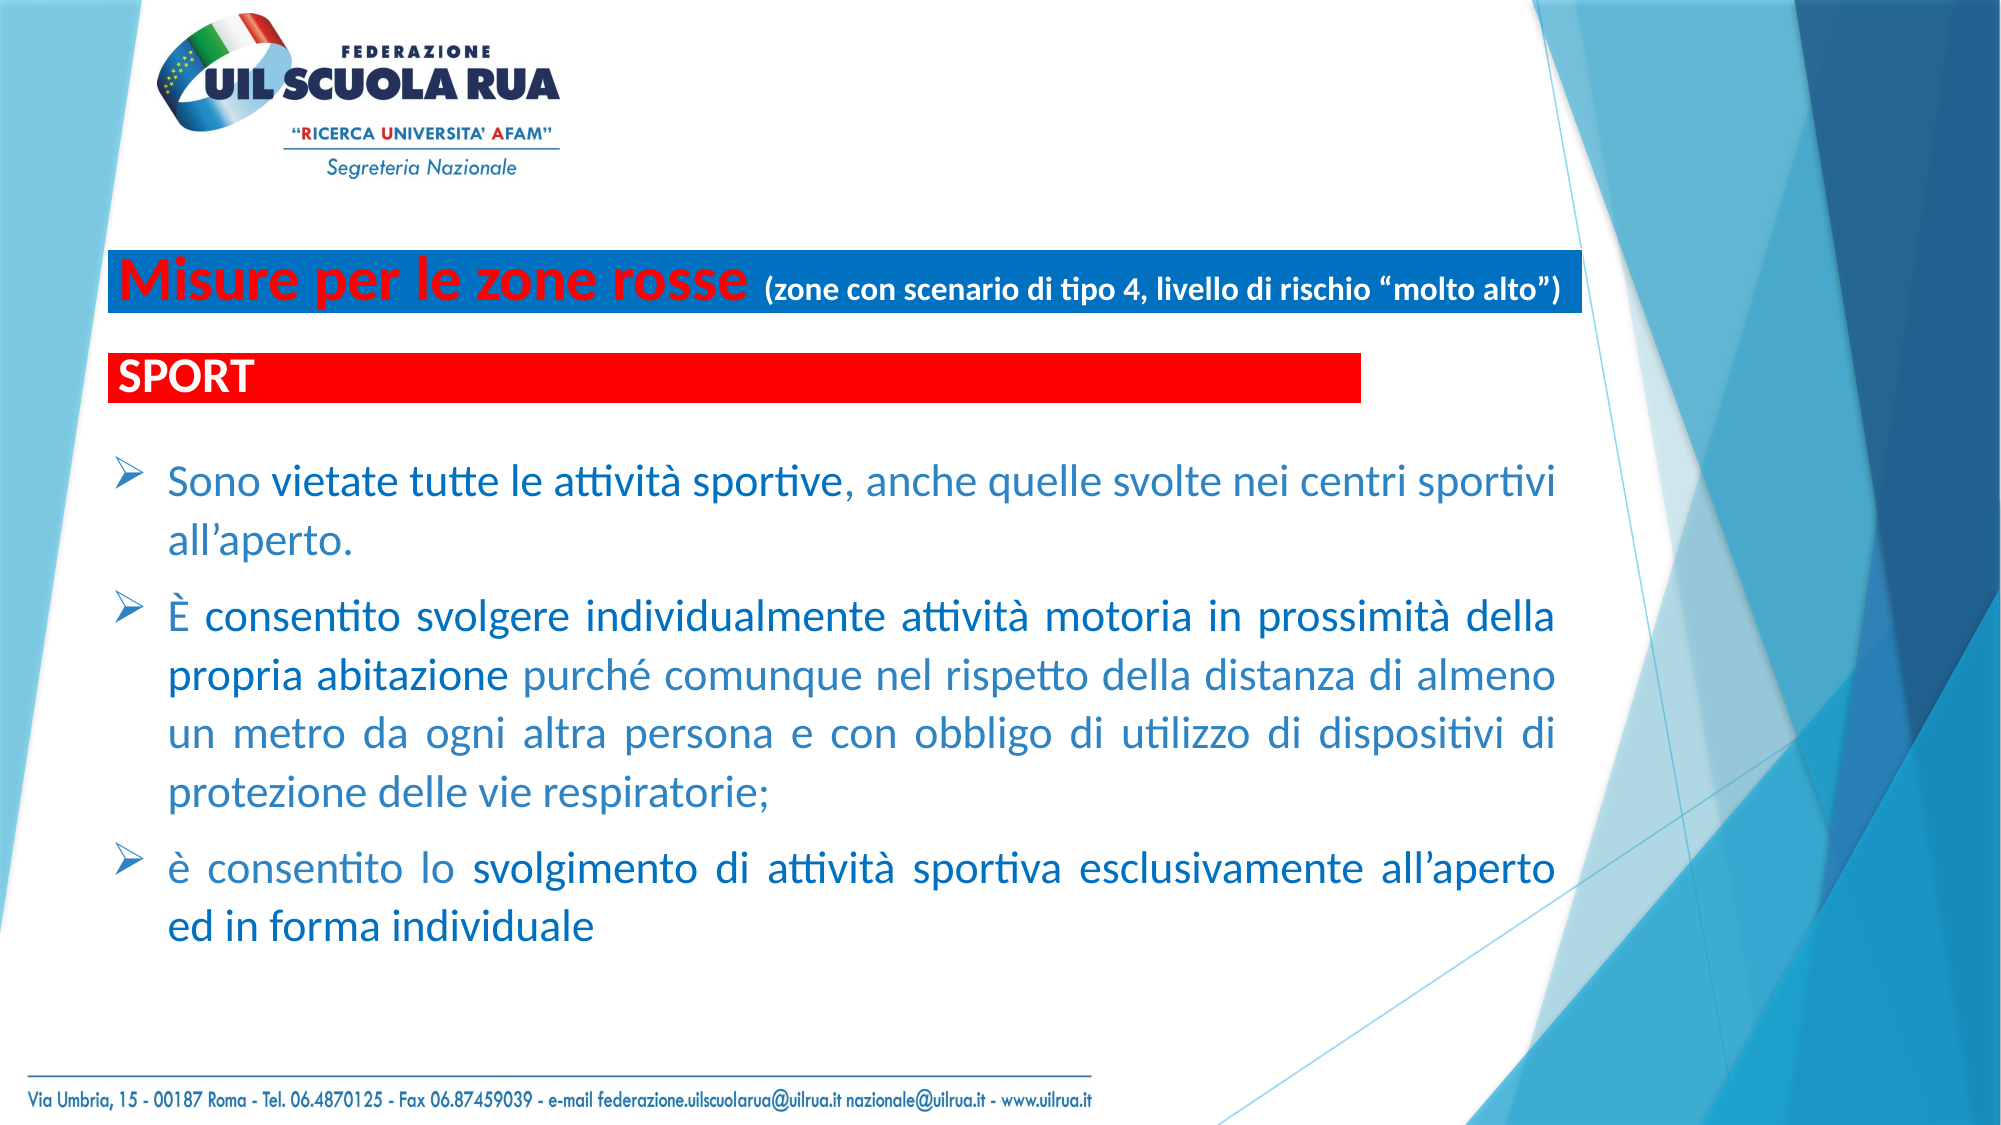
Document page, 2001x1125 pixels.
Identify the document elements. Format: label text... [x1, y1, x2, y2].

picture [26, 1075, 1092, 1113]
table_header SPORT [108, 353, 1361, 403]
text_box Sono vietate tutte le attività sportive, anche quelle svolte nei centri sportivi all’aperto. È consentito svolgere individualmente attività motoria in prossimità della propria abitazione purché comunque nel rispetto della distanza di almeno un metro da ogni altra persona e con obbligo di utilizzo di dispositivi di protezione delle vie respiratorie; è consentito lo svolgimento di attività sportiva esclusivamente all’aperto ed in forma individuale [96, 439, 1572, 959]
table_header Misure per le zone rosse (zone con scenario di tipo 4, livello di rischio “molto alto”) [108, 250, 1582, 313]
picture [157, 12, 560, 180]
